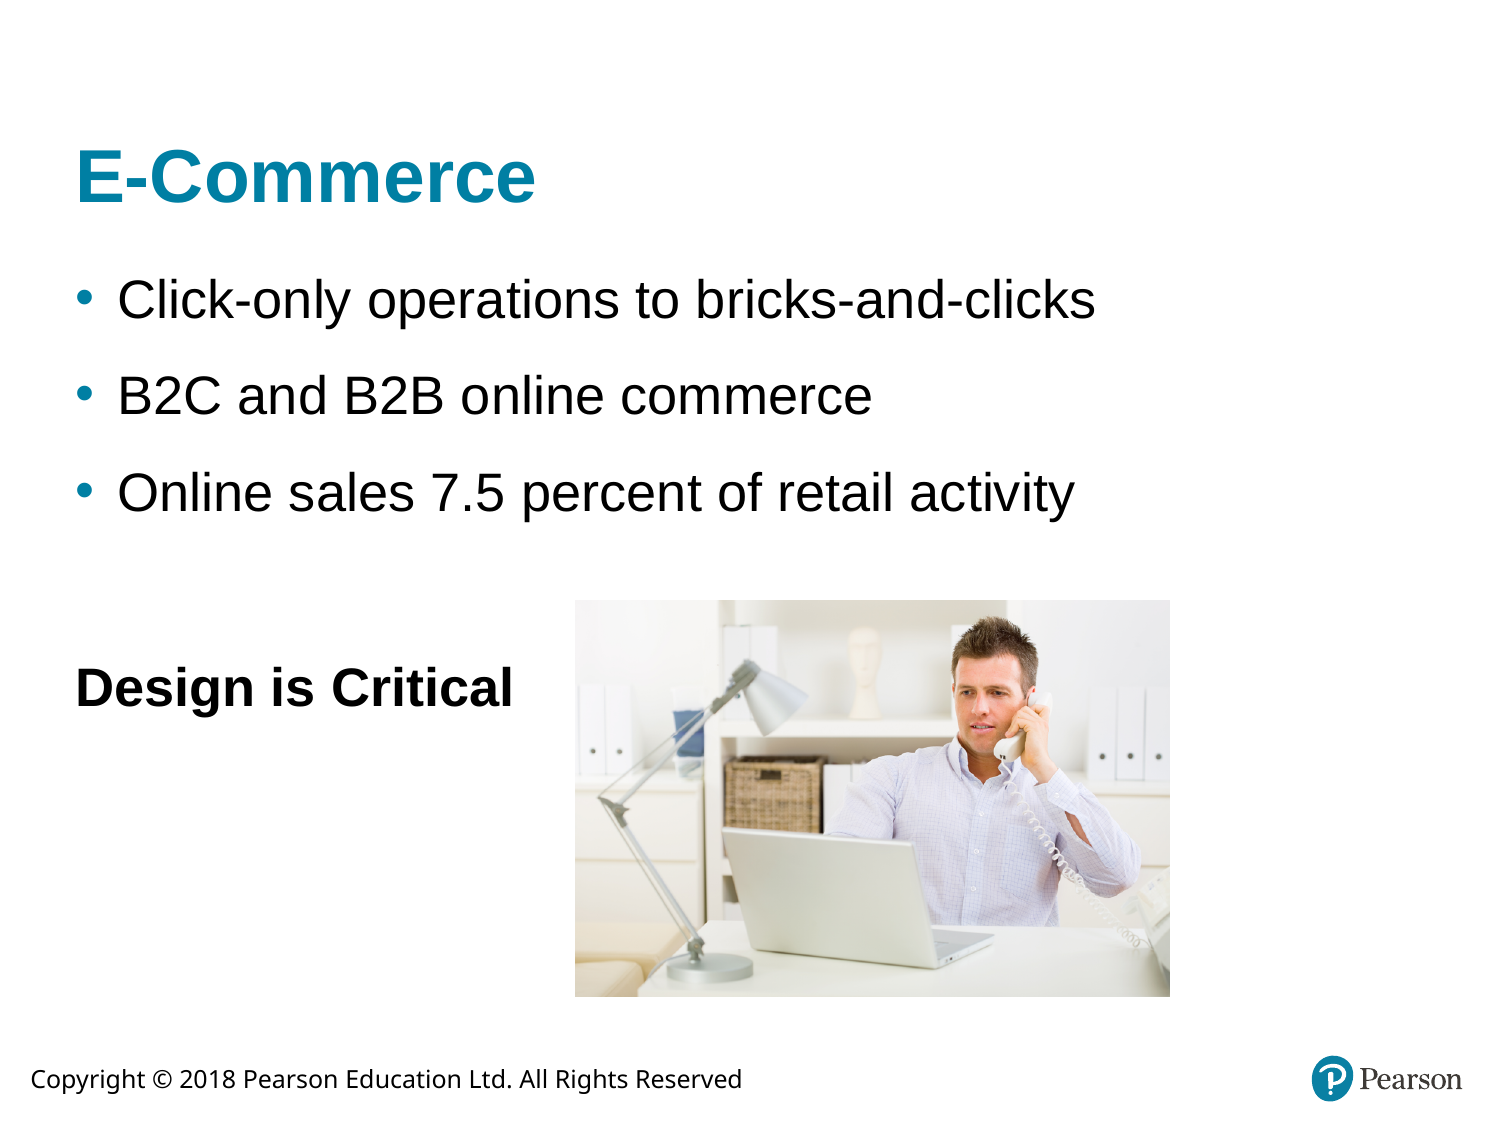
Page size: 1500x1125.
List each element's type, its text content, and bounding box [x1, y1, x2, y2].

list Design is Critical [75, 652, 544, 765]
title E-Commerce [75, 37, 1425, 218]
list Click-only operations to bricks-and-clicks B2C and B2B online commerce Online sales 7.5 percent of retail activity [75, 264, 1113, 527]
picture [574, 599, 1171, 998]
